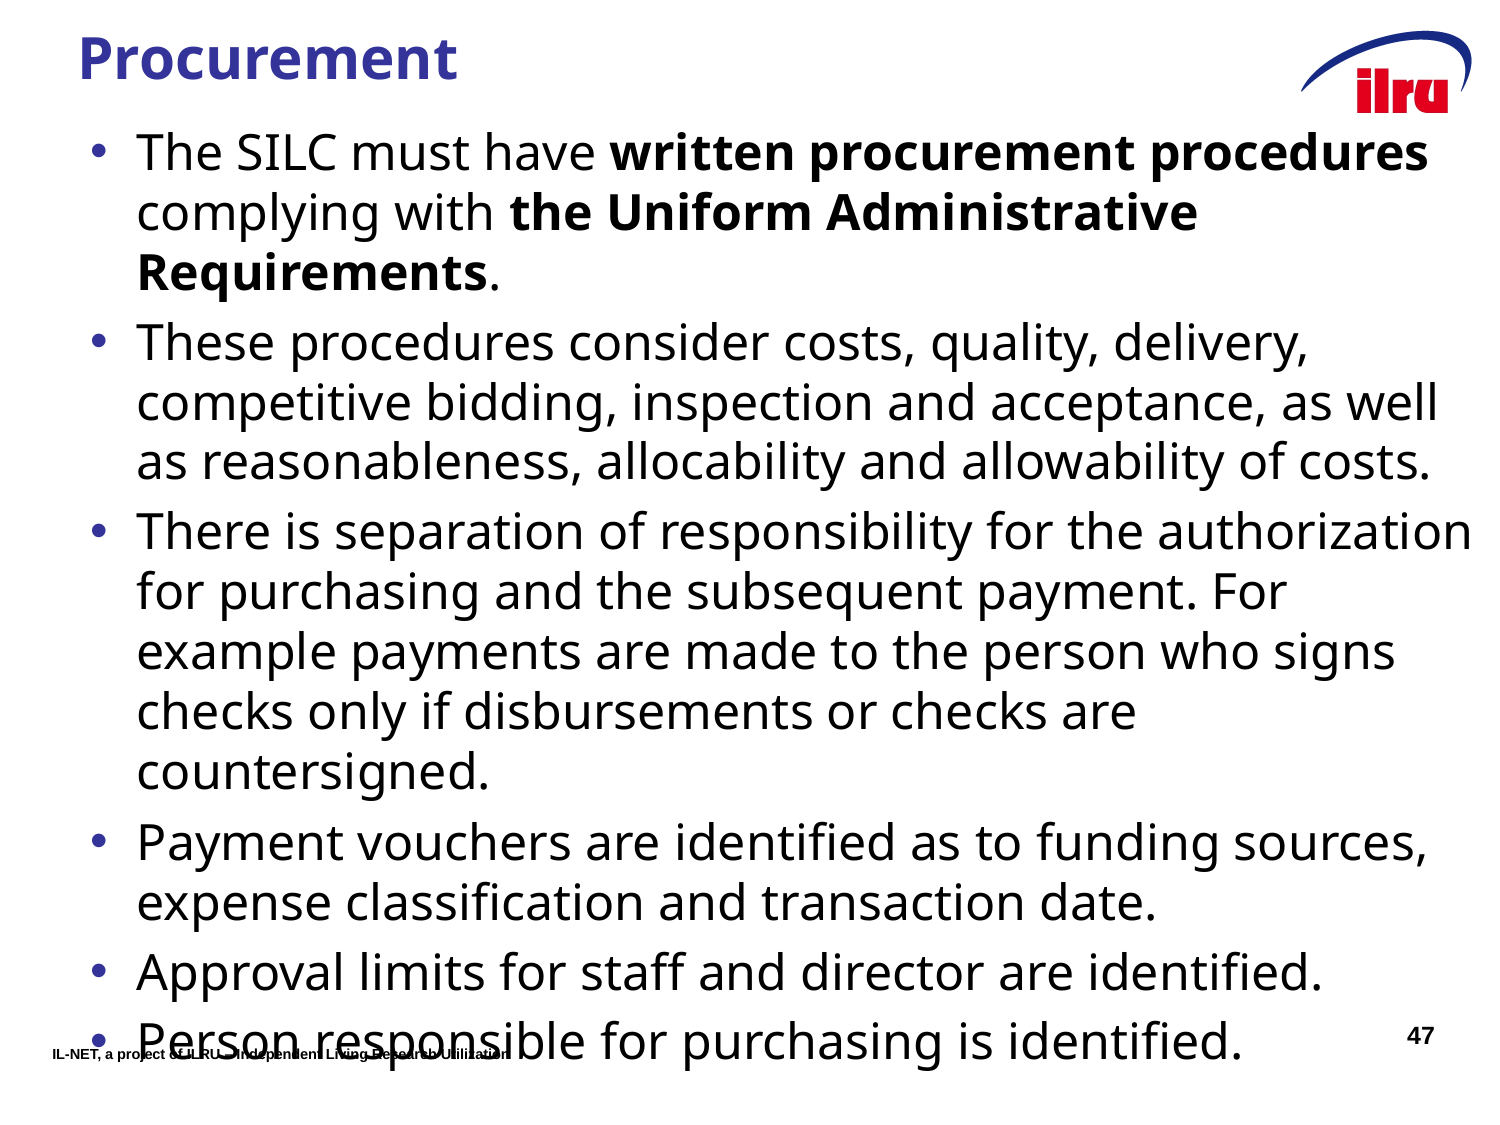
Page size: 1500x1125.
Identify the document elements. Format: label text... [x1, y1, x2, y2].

picture [1363, 20, 1479, 112]
list The SILC must have written procurement procedures complying with the Uniform Administrative Requirements. These procedures consider costs, quality, delivery, competitive bidding, inspection and acceptance, as well as reasonableness, allocability and allowability of costs. There is separation of responsibility for the authorization for purchasing and the subsequent payment. For example payments are made to the person who signs checks only if disbursements or checks are countersigned. Payment vouchers are identified as to funding sources, expense classification and transaction date. Approval limits for staff and director are identified. Person responsible for purchasing is identified. [0, 112, 1500, 1026]
title Procurement [62, 0, 1363, 112]
slide_number 47 [1062, 1012, 1451, 1053]
